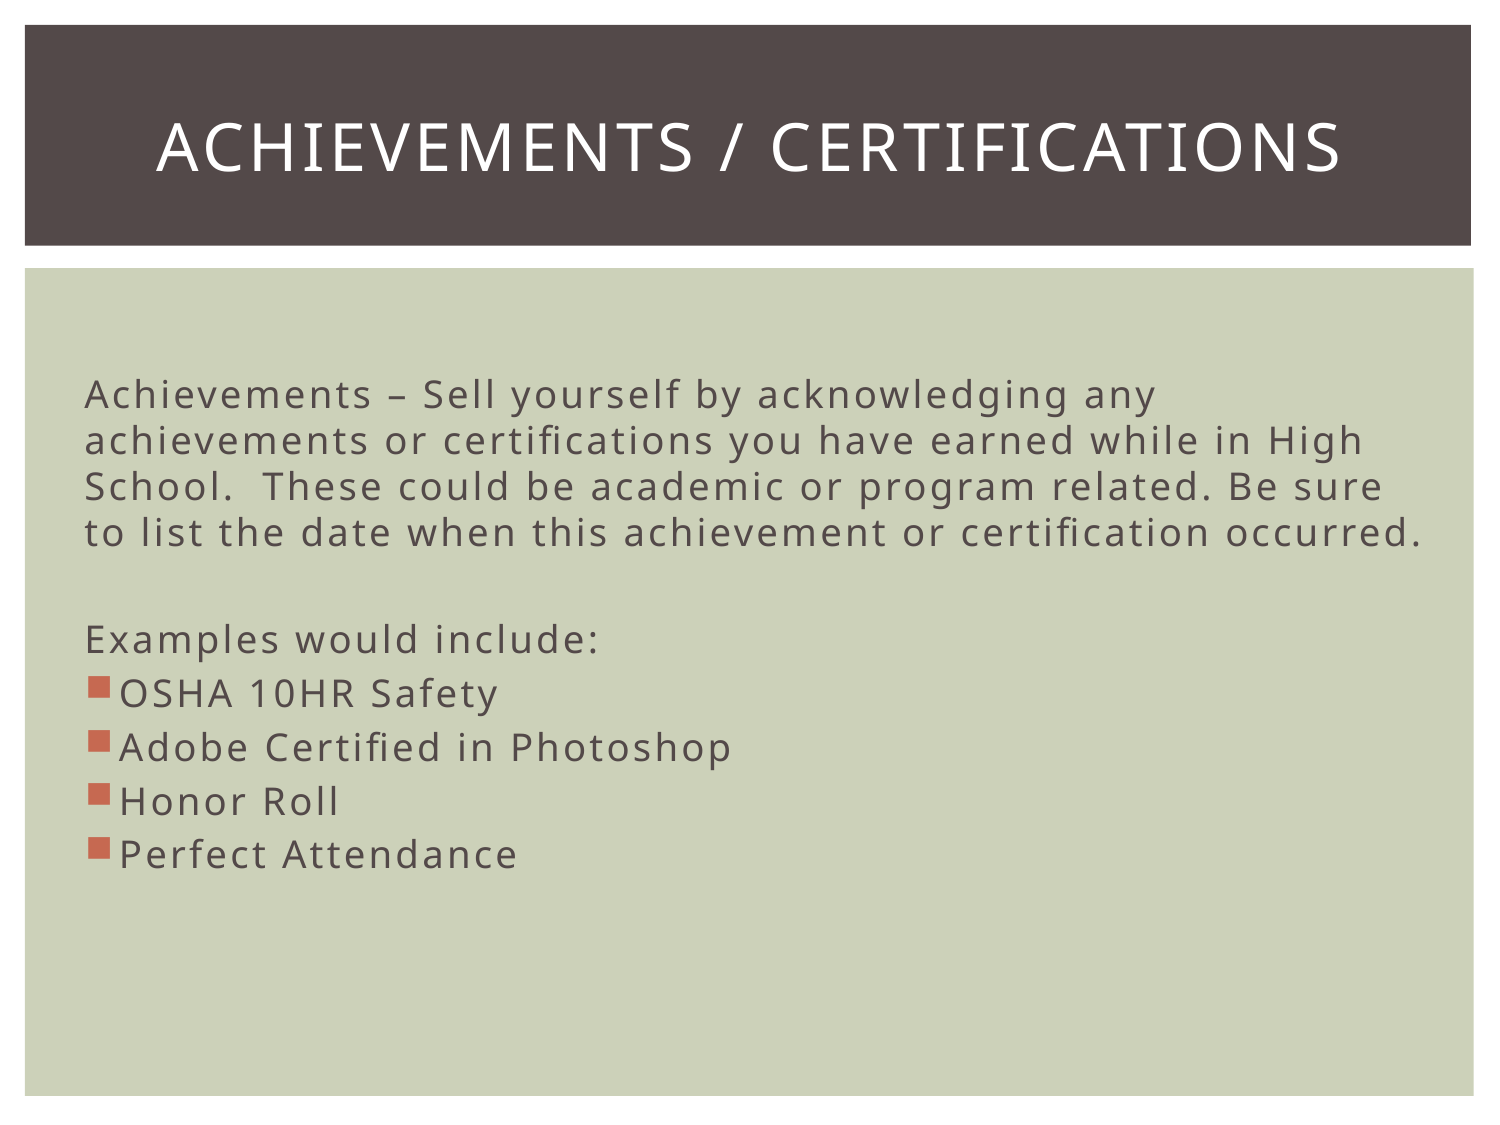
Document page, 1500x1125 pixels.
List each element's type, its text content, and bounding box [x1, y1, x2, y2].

list Achievements – Sell yourself by acknowledging any achievements or certifications you have earned while in High School. These could be academic or program related. Be sure to list the date when this achievement or certification occurred. Examples would include: OSHA 10HR Safety Adobe Certified in Photoshop Honor Roll Perfect Attendance [62, 362, 1442, 925]
title ACHIEVEMENTS / Certifications [62, 58, 1438, 232]
